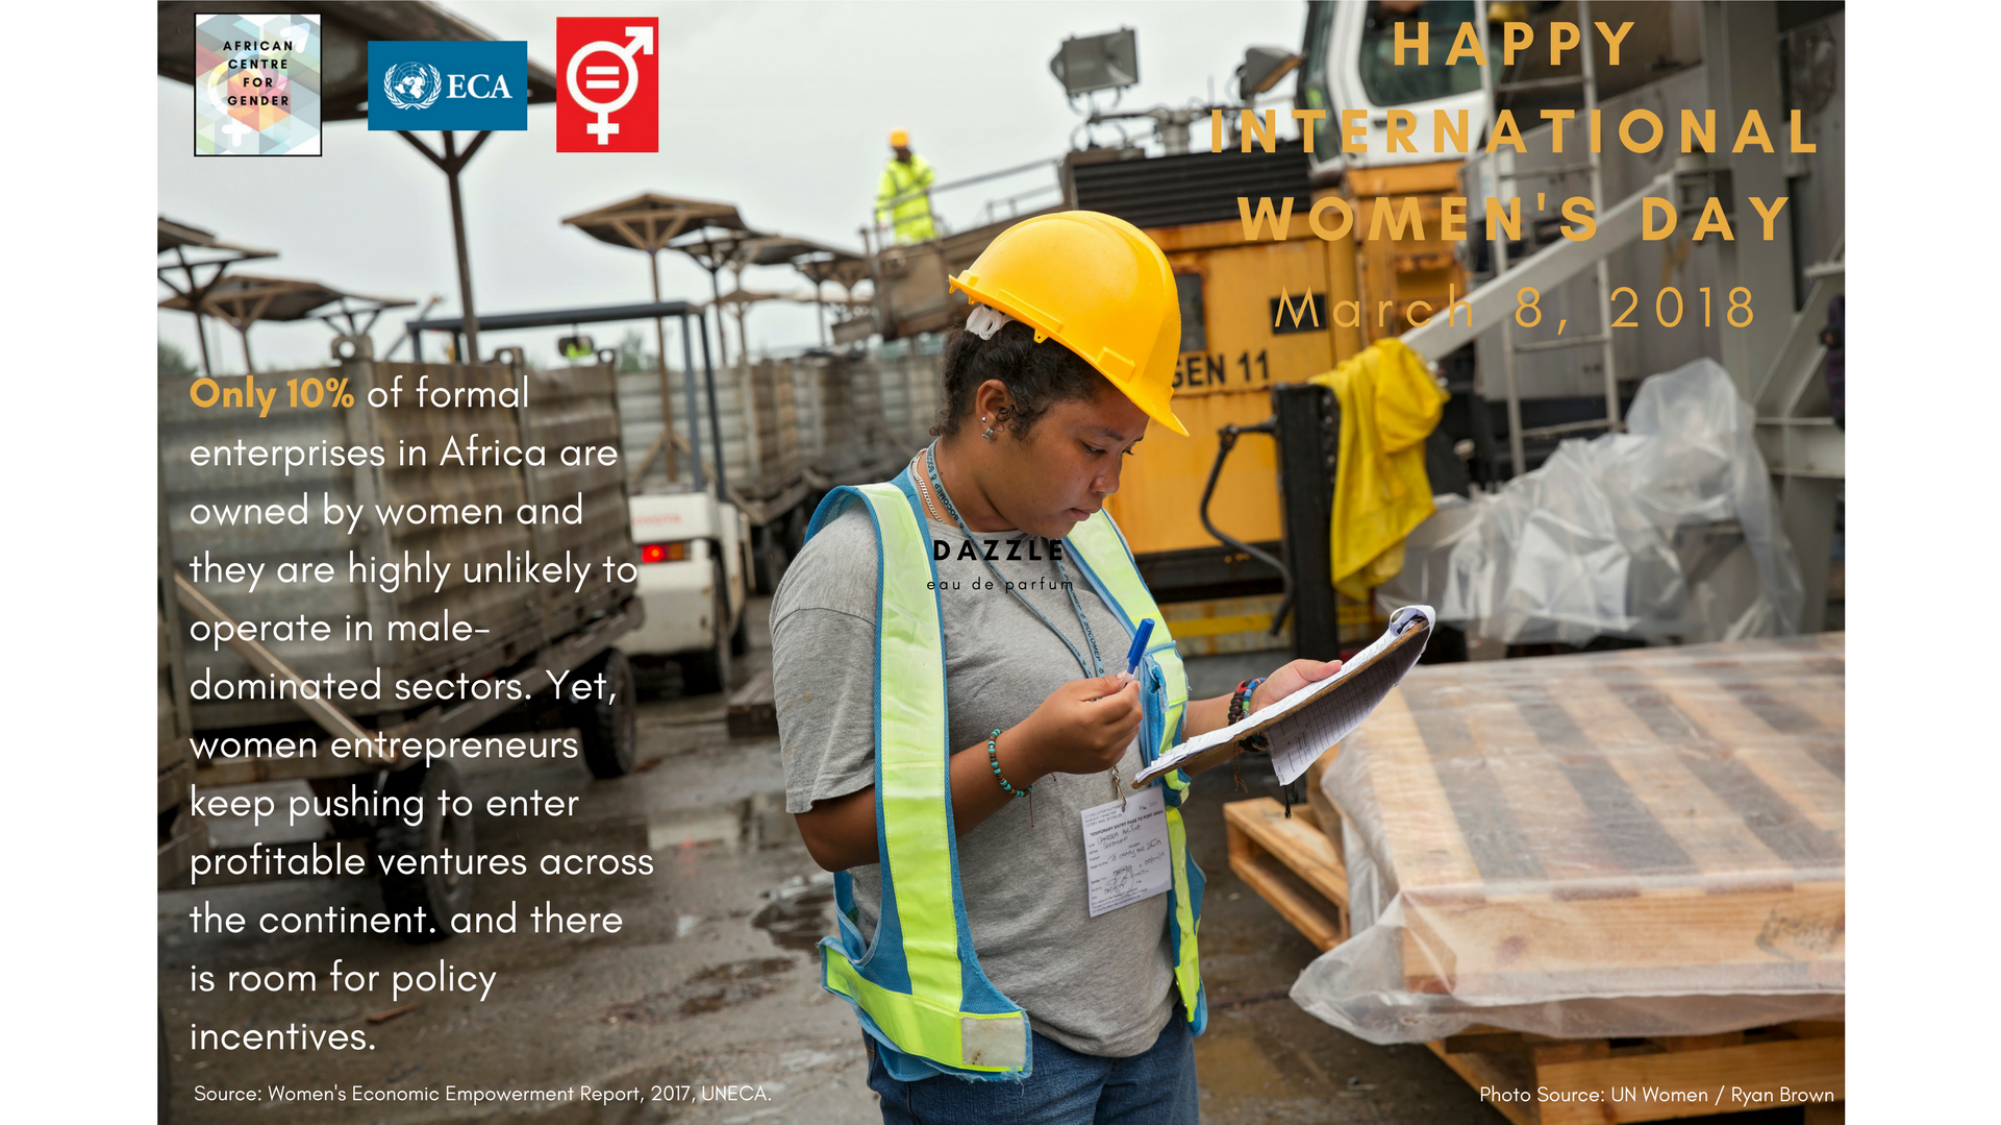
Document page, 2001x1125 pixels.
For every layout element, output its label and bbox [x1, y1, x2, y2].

list [0, 0, 2000, 1125]
